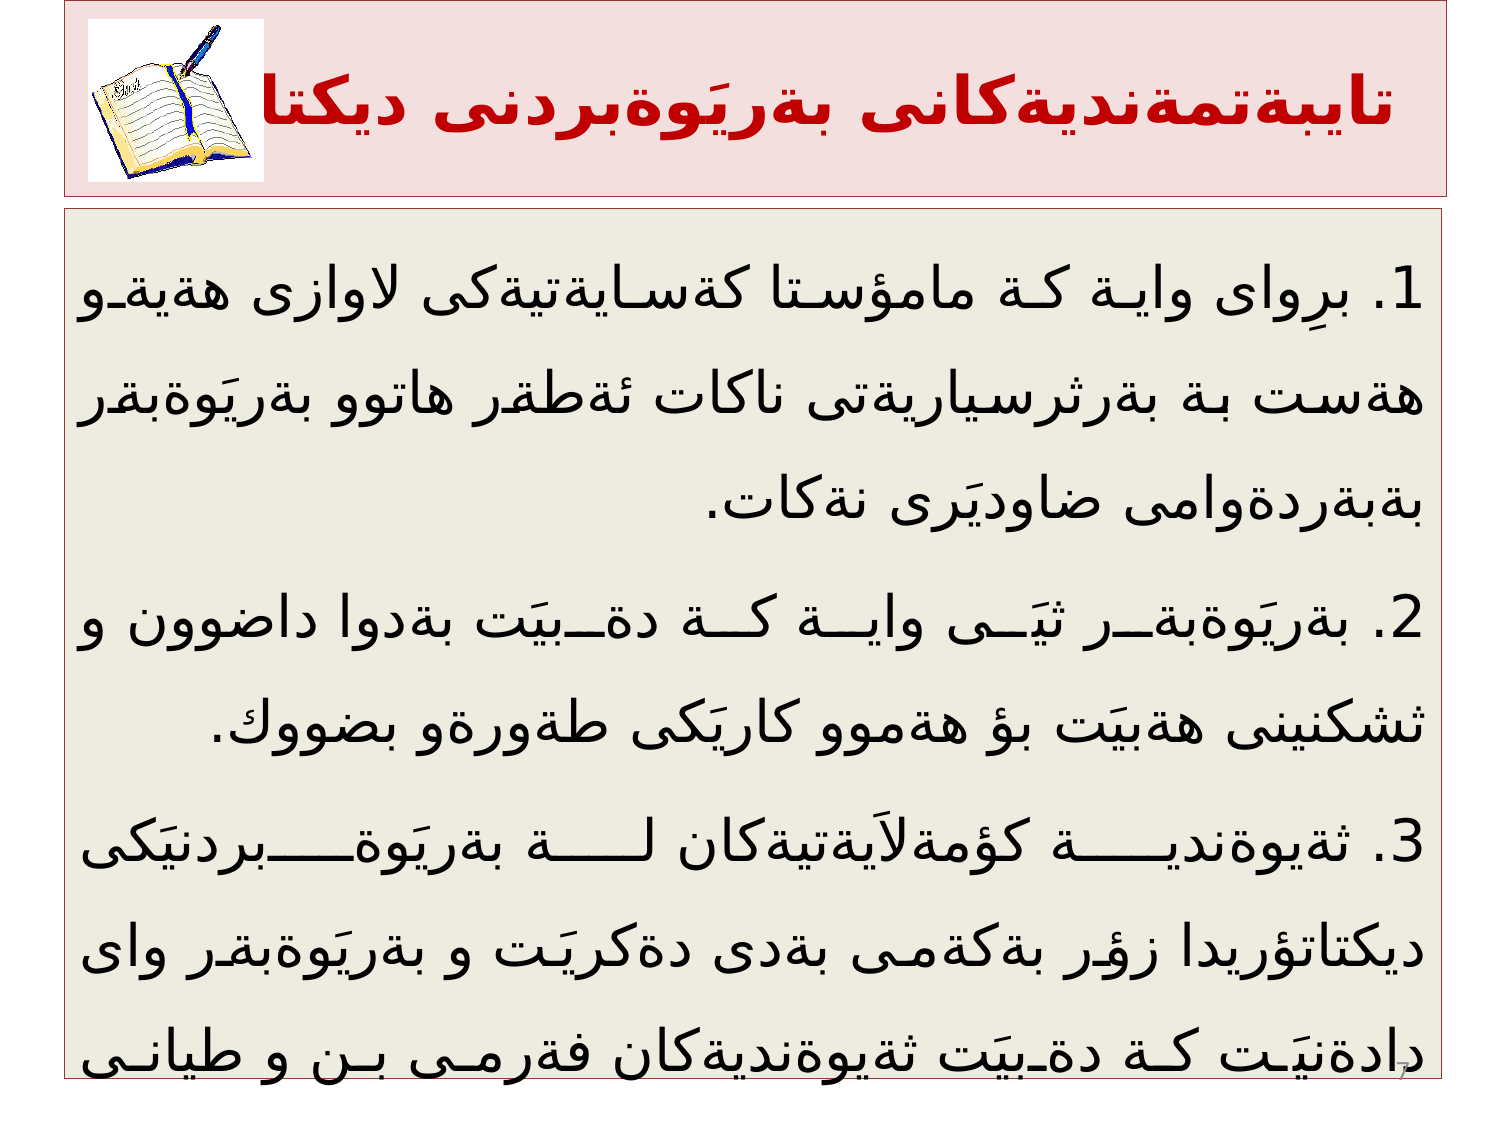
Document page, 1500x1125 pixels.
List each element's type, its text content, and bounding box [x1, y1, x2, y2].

slide_number 7 [1074, 1042, 1425, 1103]
title تايبةتمةنديةكانى بةريَوةبردنى ديكتاتؤرى [64, 0, 1447, 197]
picture [88, 18, 264, 182]
list 1. برِواى واية كة مامؤستا كةسايةتيةكى لاوازى هةيةو هةست بة بةرثرسياريةتى ناكات ئةطةر هاتوو بةريَوةبةر بةبةردةوامى ضاوديَرى نةكات. 2. بةريَوةبةر ثيَى واية كة دةبيَت بةدوا داضوون و ثشكنينى هةبيَت بؤ هةموو كاريَكى طةورةو بضووك. 3. ثةيوةندية كؤمةلاَيةتيةكان لة بةريَوةبردنيَكى ديكتاتؤريدا زؤر بةكةمى بةدى دةكريَت و بةريَوةبةر واى دادةنيَت كة دةبيَت ثةيوةنديةكان فةرمى بن و طيانى دؤستايةتى و هاوكارى ثشت طوىَ بخريَت. [64, 208, 1442, 1079]
